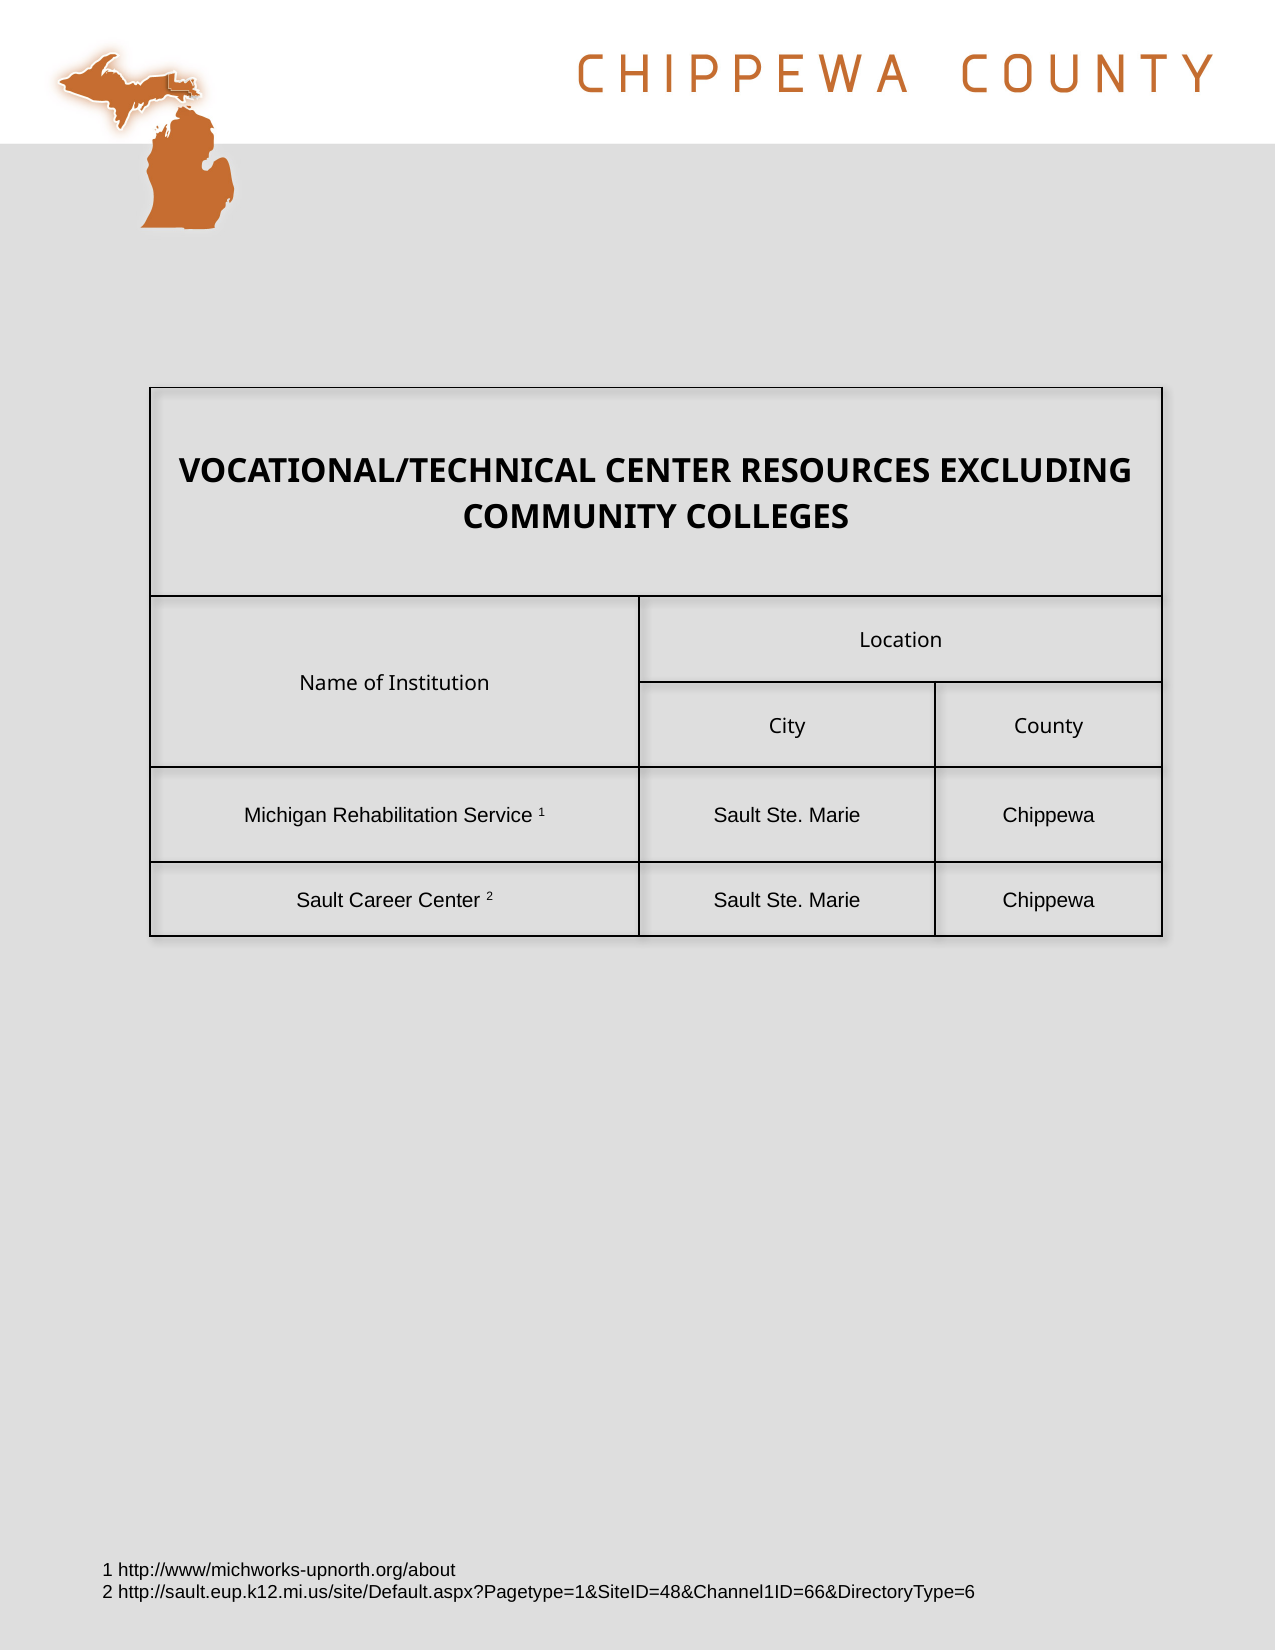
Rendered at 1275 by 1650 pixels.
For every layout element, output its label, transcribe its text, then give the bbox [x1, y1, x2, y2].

table_cell Michigan Rehabilitation Service 1 [151, 768, 638, 861]
table_header VOCATIONAL/TECHNICAL CENTER RESOURCES EXCLUDING COMMUNITY COLLEGES [151, 388, 1161, 595]
table_cell City [640, 683, 934, 766]
table_cell Location [640, 597, 1161, 681]
table_cell Name of Institution [151, 597, 638, 766]
table_cell Chippewa [936, 863, 1161, 935]
table_cell Sault Career Center 2 [151, 863, 638, 935]
table_cell Sault Ste. Marie [640, 768, 934, 861]
table_cell County [936, 683, 1161, 766]
table_cell Sault Ste. Marie [640, 863, 934, 935]
text_box 1 http://www/michworks-upnorth.org/about 2 http://sault.eup.k12.mi.us/site/Default.aspx?Pagetype=1&SiteID=48&Channel1ID=66&DirectoryType=6 [87, 1549, 1098, 1610]
table_cell Chippewa [936, 768, 1161, 861]
picture [0, 0, 1275, 1650]
